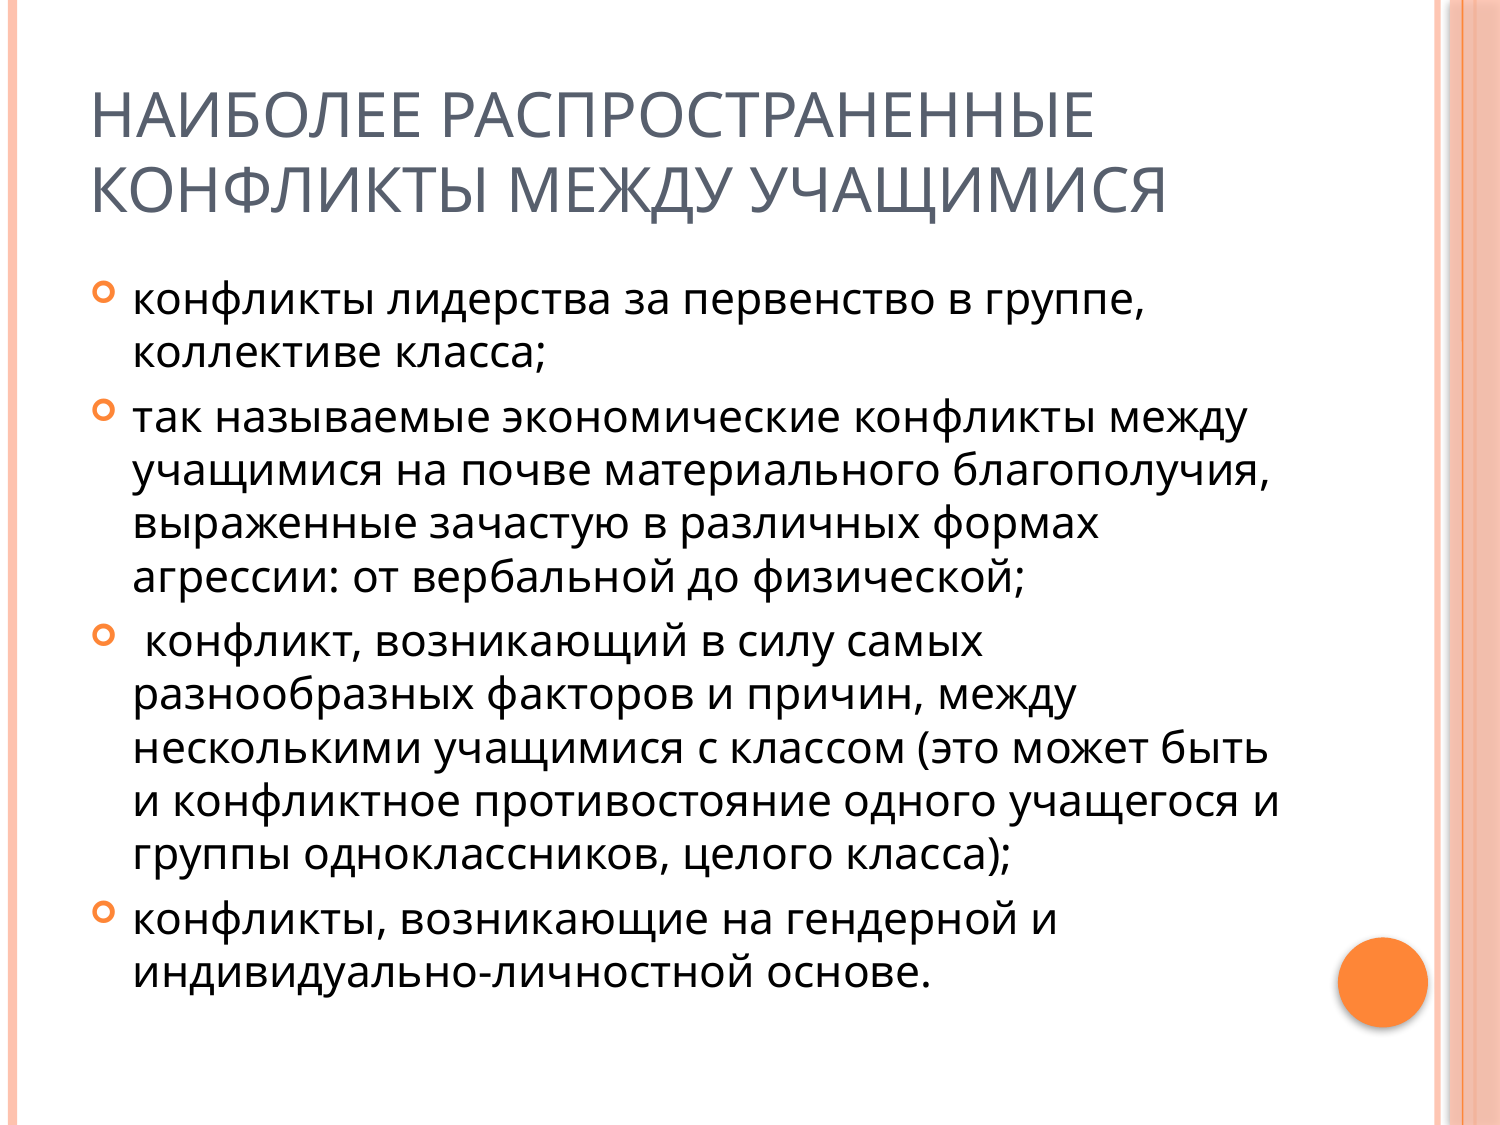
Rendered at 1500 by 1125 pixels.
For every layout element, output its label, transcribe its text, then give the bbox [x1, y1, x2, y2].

list конфликты лидерства за первенство в группе, коллективе класса; так называемые экономические конфликты между учащимися на почве материального благополучия, выраженные зачастую в различных формах агрессии: от вербальной до физической; конфликт, возникающий в силу самых разнообразных факторов и причин, между несколькими учащимися с классом (это может быть и конфликтное противостояние одного учащегося и группы одноклассников, целого класса); конфликты, возникающие на гендерной и индивидуально-личностной основе. [75, 262, 1300, 1062]
title наиболее распространенные конфликты между учащимися [75, 45, 1300, 233]
